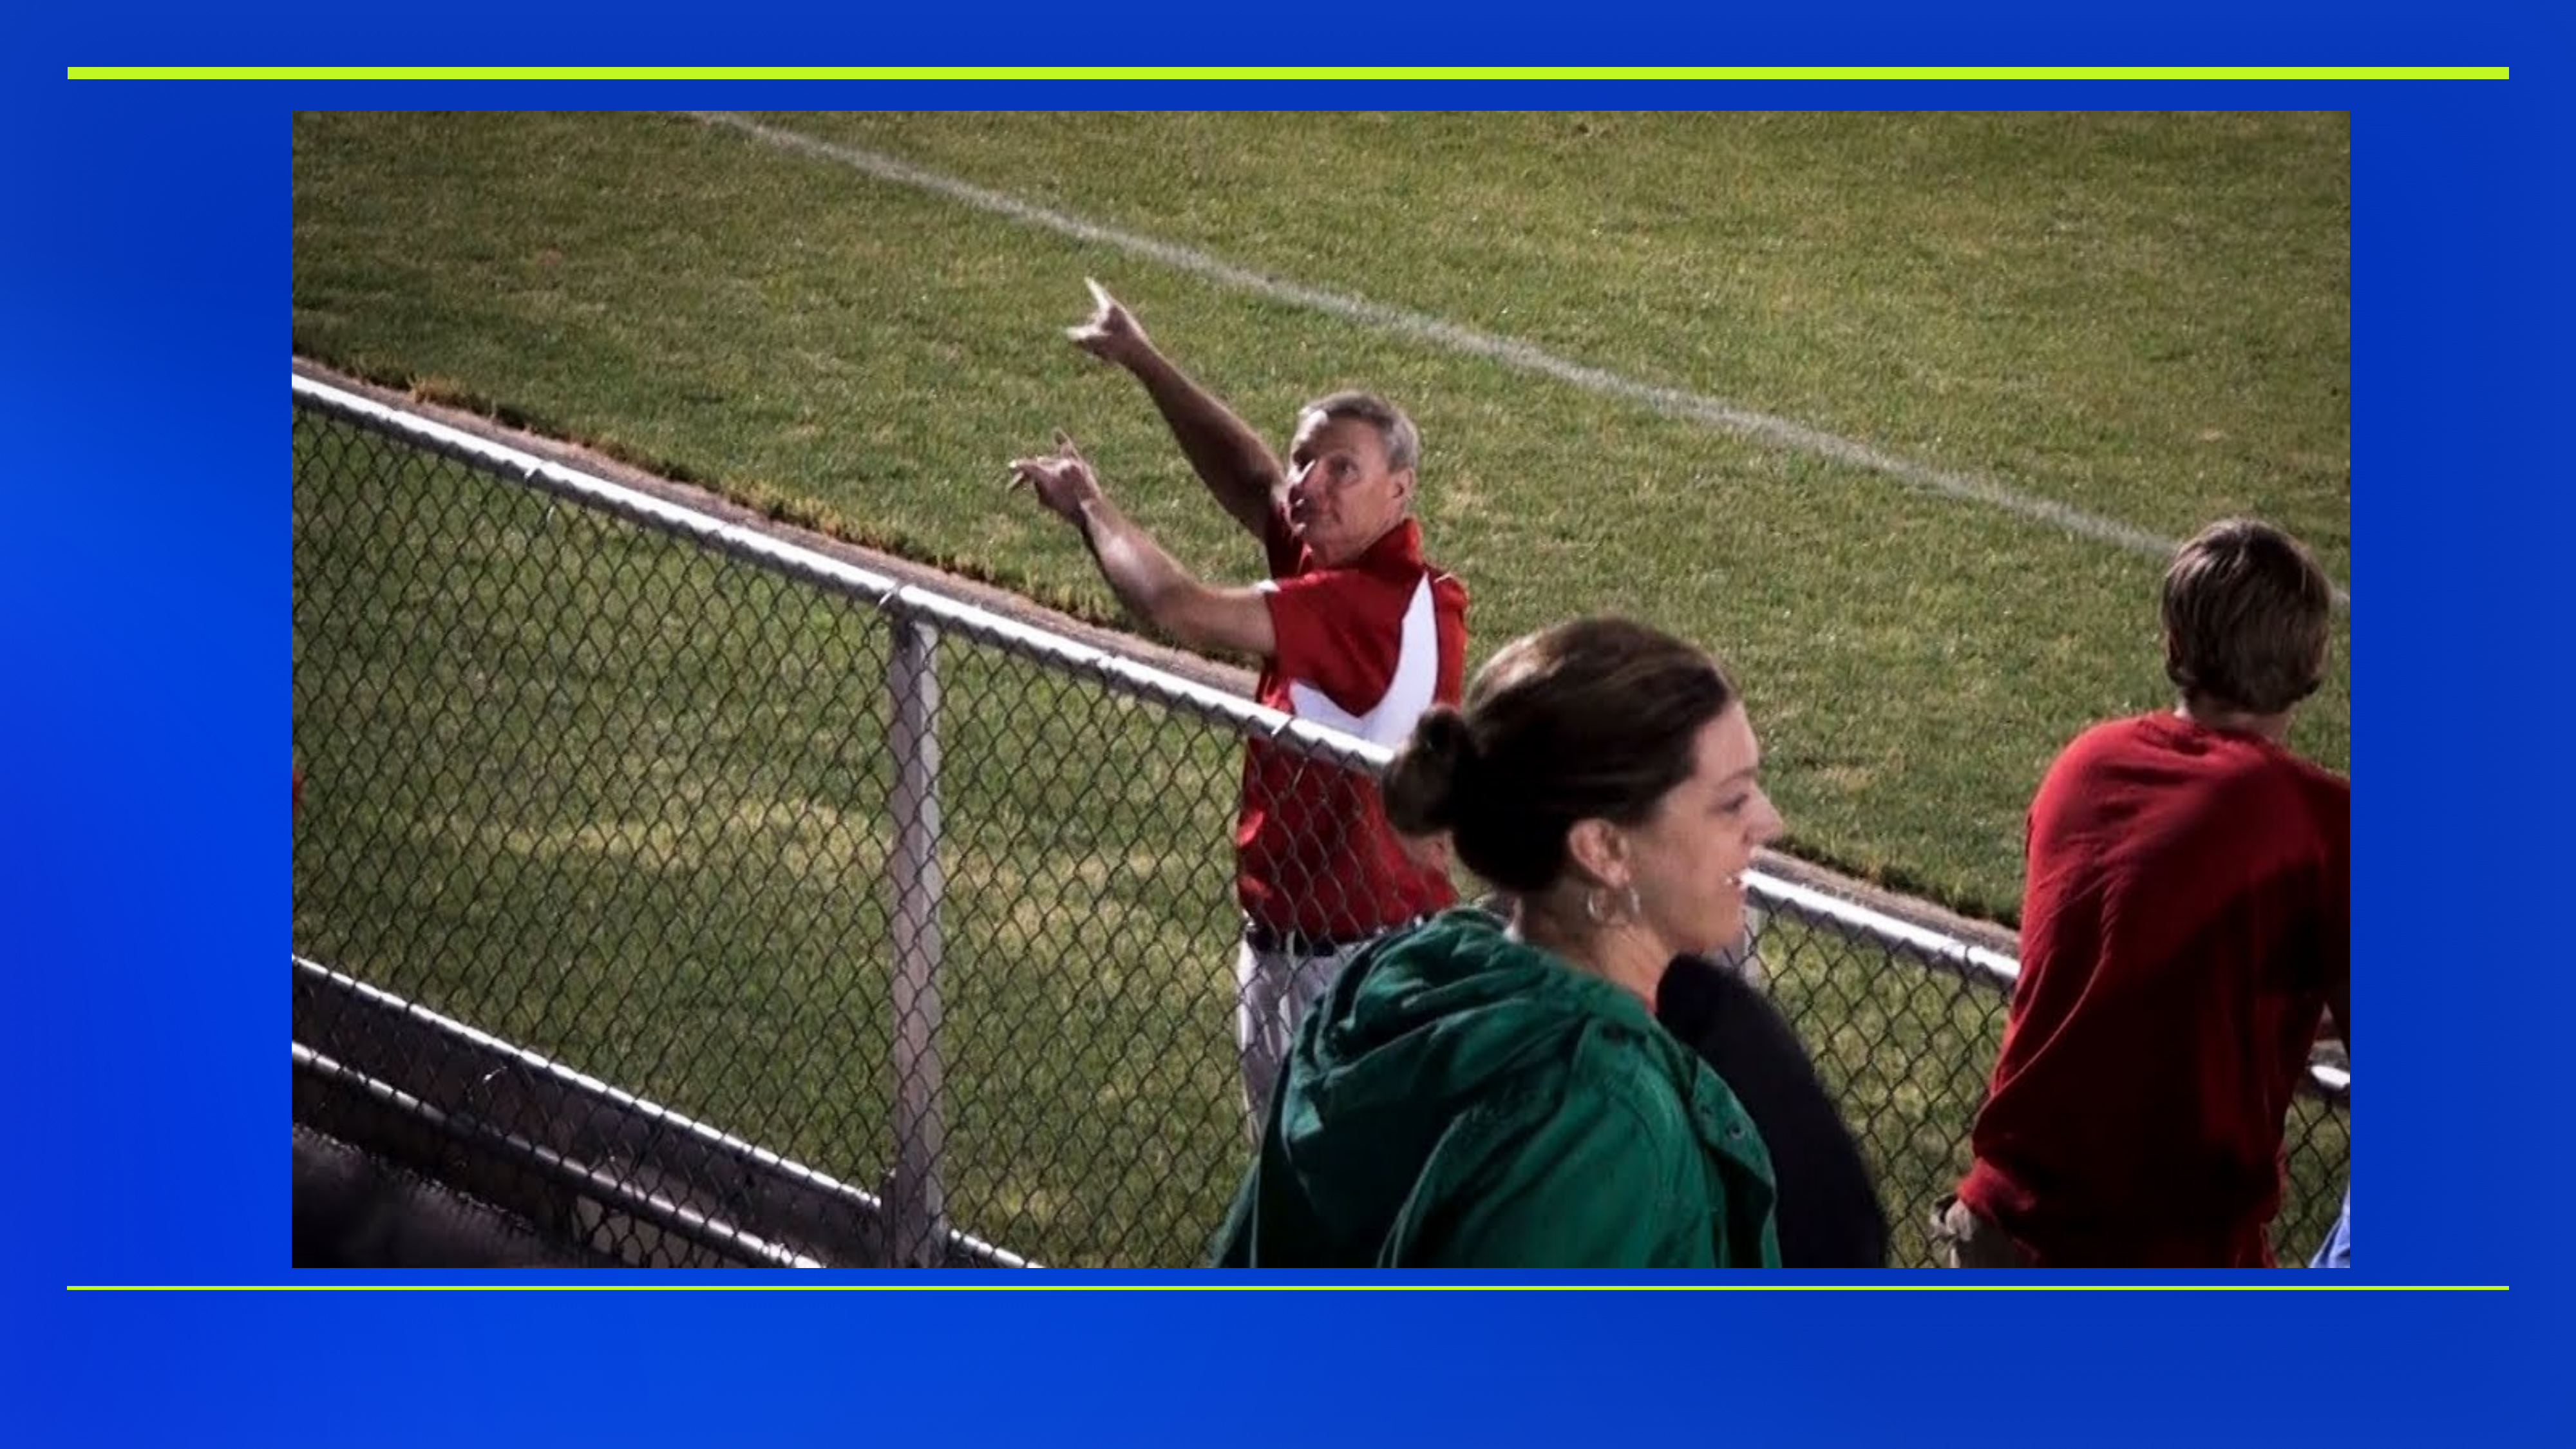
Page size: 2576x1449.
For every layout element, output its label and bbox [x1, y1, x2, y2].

picture [0, 0, 2576, 1449]
text_box [291, 110, 2351, 1269]
